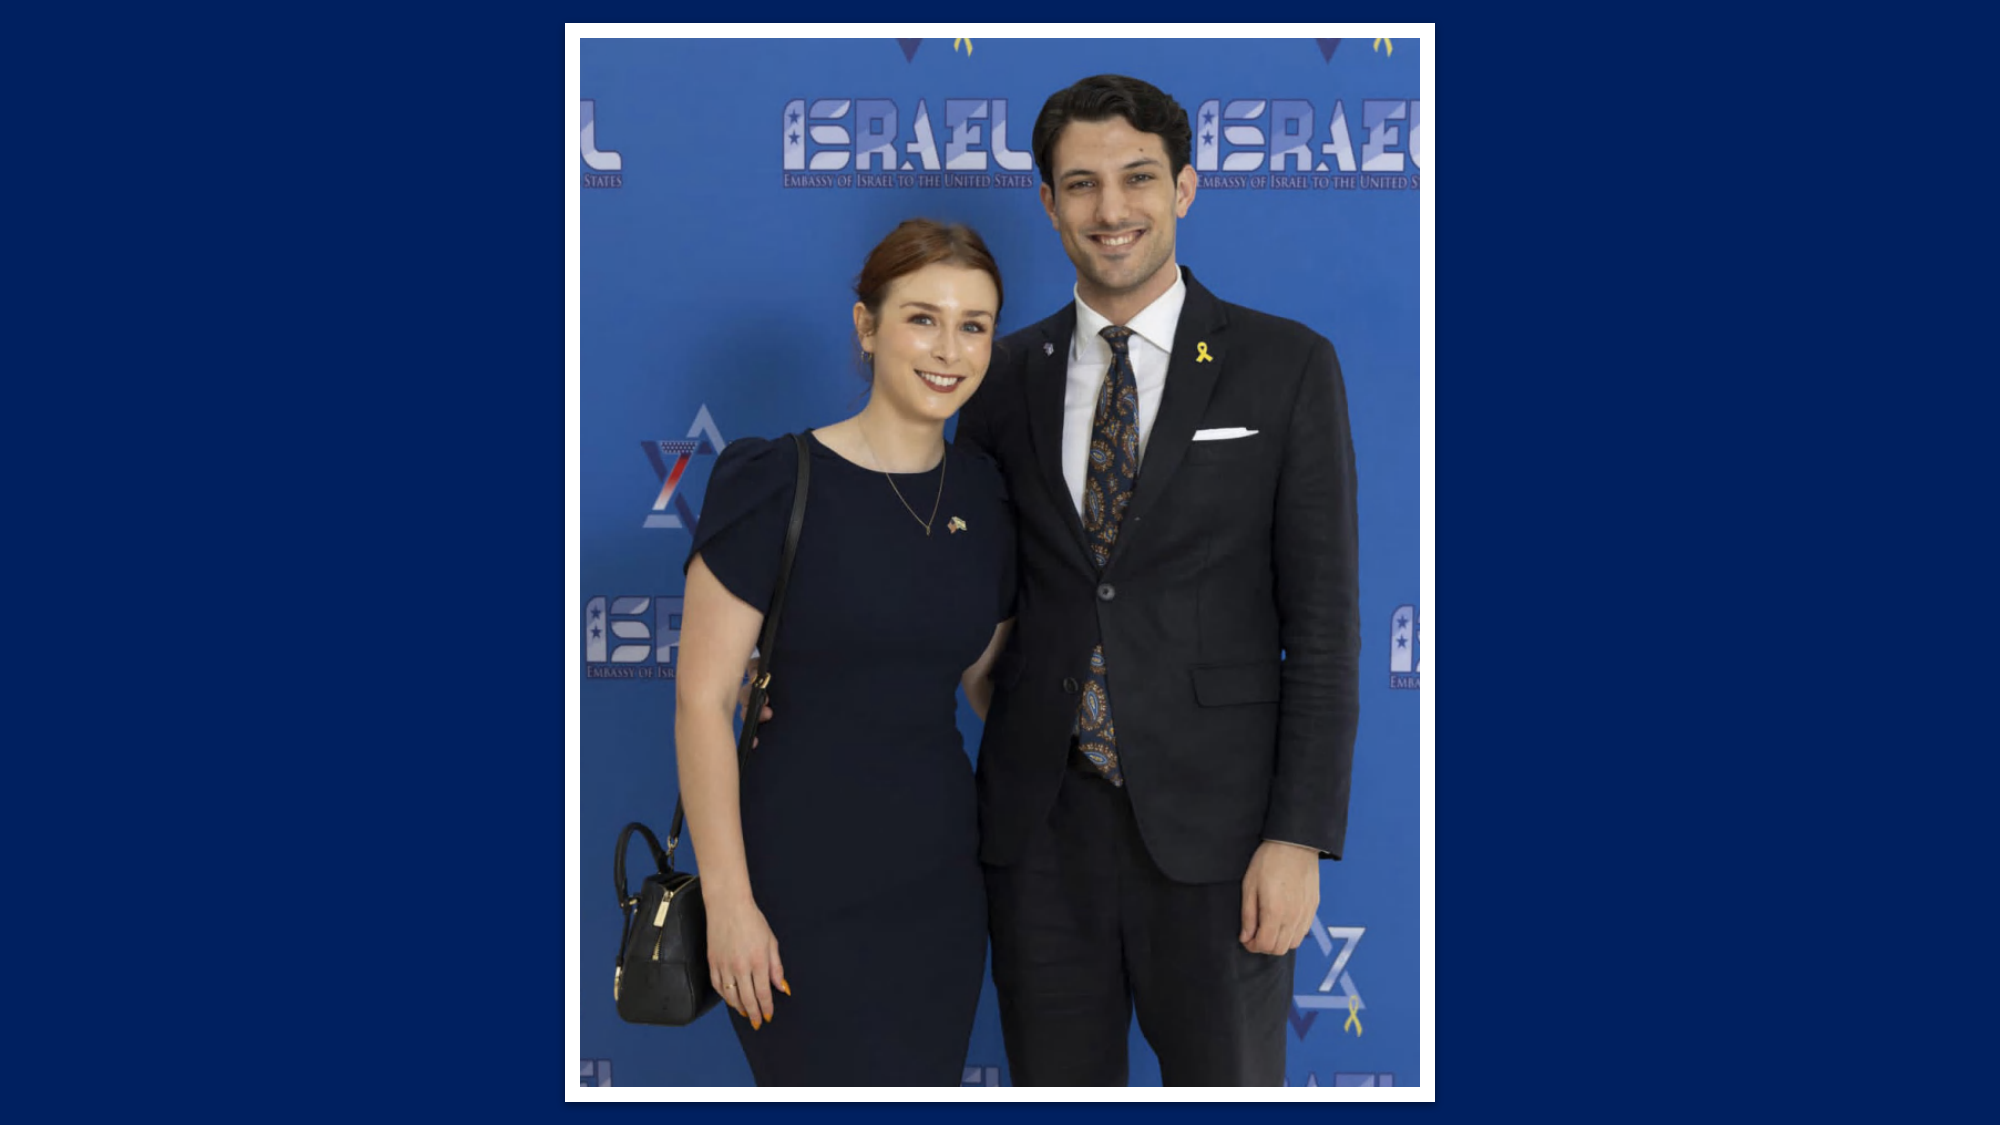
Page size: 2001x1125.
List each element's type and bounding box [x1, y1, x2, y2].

picture [579, 37, 1421, 1088]
